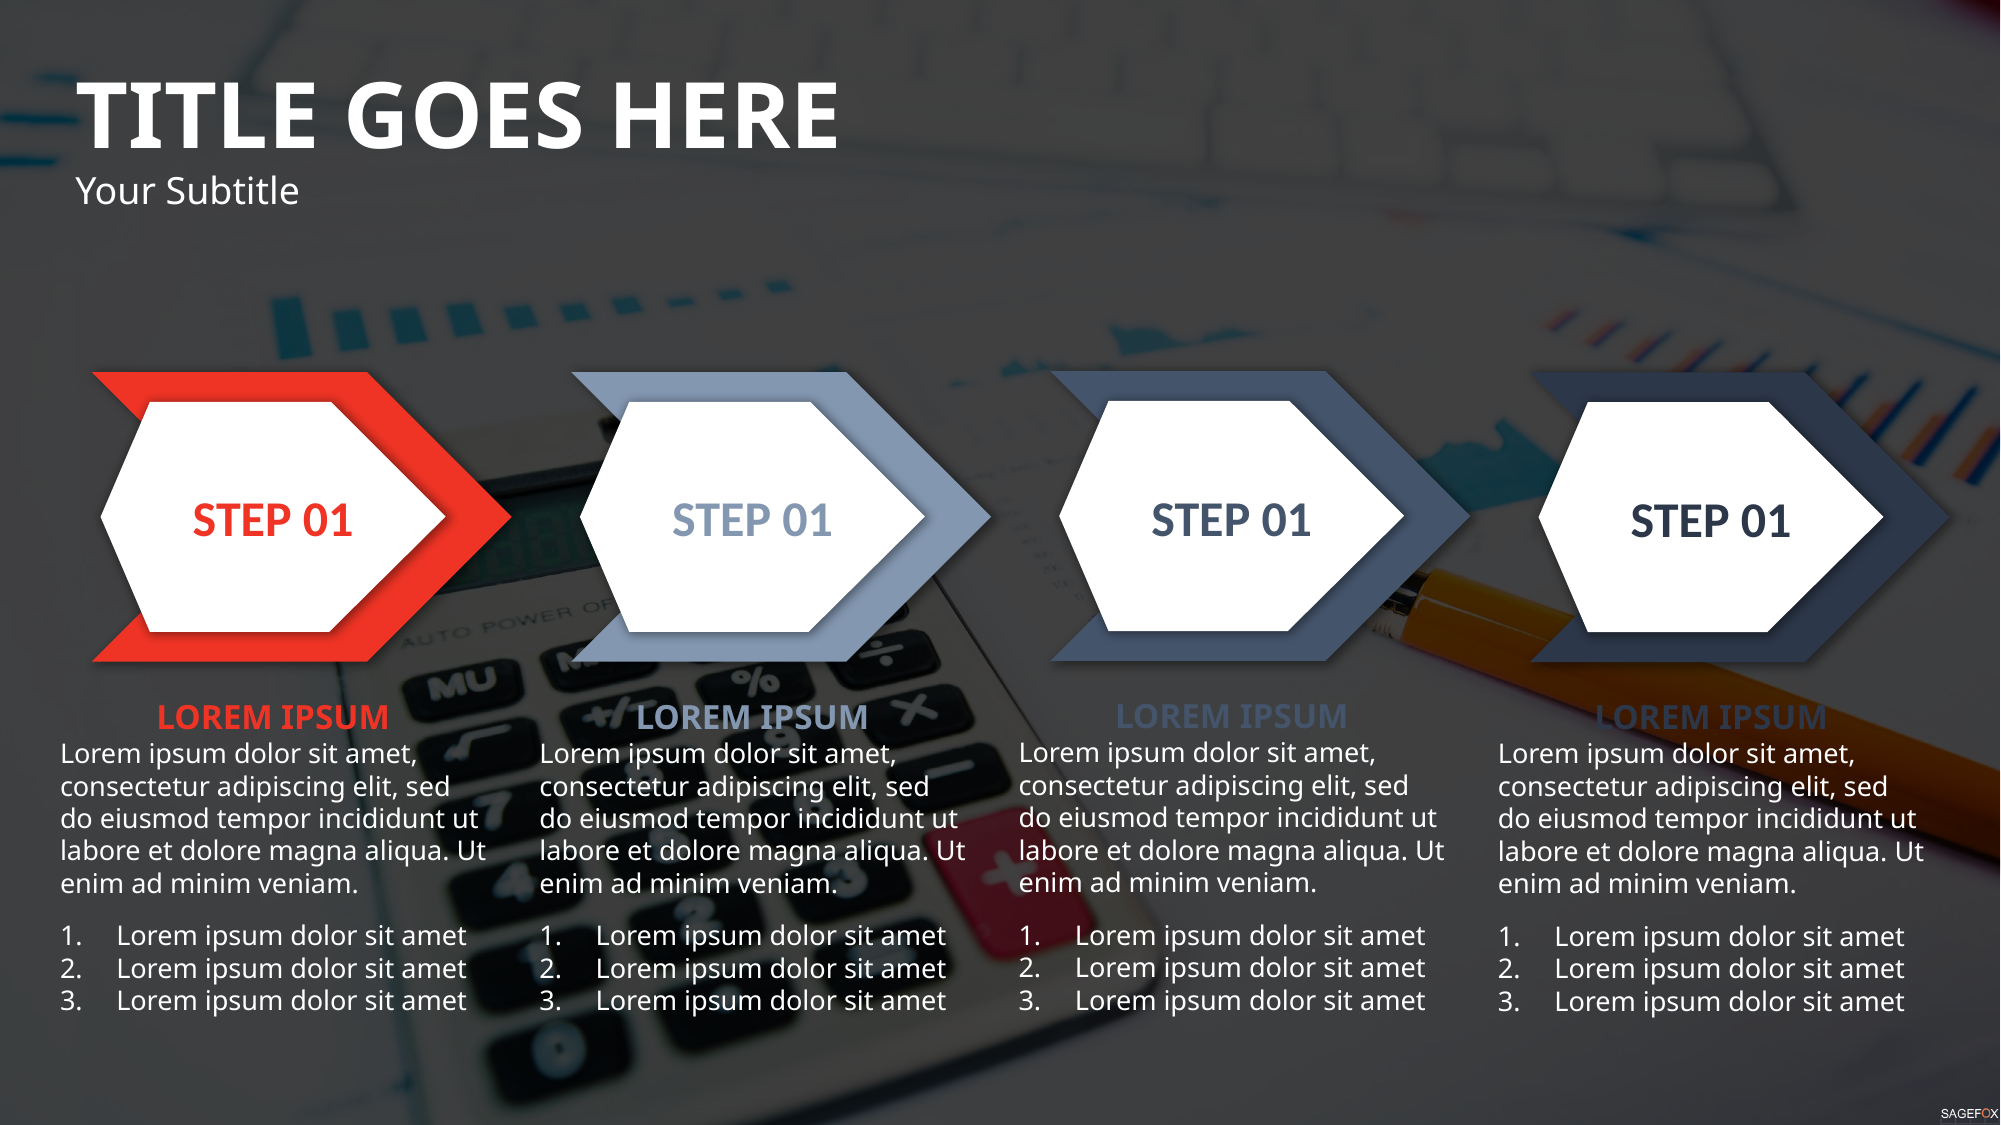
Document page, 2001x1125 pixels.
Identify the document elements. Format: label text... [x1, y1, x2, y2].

text_box [1527, 371, 1952, 664]
text_box STEP 01 [1537, 401, 1886, 634]
text_box STEP 01 [99, 400, 448, 633]
text_box LOREM IPSUM Lorem ipsum dolor sit amet, consectetur adipiscing elit, sed do eiusmod tempor incididunt ut labore et dolore magna aliqua. Ut enim ad minim veniam. Lorem ipsum dolor sit amet Lorem ipsum dolor sit amet Lorem ipsum dolor sit amet [1488, 691, 1935, 1022]
text_box [1047, 370, 1472, 662]
text_box STEP 01 [578, 400, 927, 633]
text_box LOREM IPSUM Lorem ipsum dolor sit amet, consectetur adipiscing elit, sed do eiusmod tempor incididunt ut labore et dolore magna aliqua. Ut enim ad minim veniam. Lorem ipsum dolor sit amet Lorem ipsum dolor sit amet Lorem ipsum dolor sit amet [1008, 690, 1456, 1021]
text_box [568, 371, 993, 663]
text_box STEP 01 [1058, 399, 1406, 633]
picture [0, 0, 2001, 1125]
text_box [89, 371, 514, 663]
text_box LOREM IPSUM Lorem ipsum dolor sit amet, consectetur adipiscing elit, sed do eiusmod tempor incididunt ut labore et dolore magna aliqua. Ut enim ad minim veniam. Lorem ipsum dolor sit amet Lorem ipsum dolor sit amet Lorem ipsum dolor sit amet [50, 691, 497, 1022]
text_box TITLE GOES HERE Your Subtitle [60, 49, 1036, 220]
text_box LOREM IPSUM Lorem ipsum dolor sit amet, consectetur adipiscing elit, sed do eiusmod tempor incididunt ut labore et dolore magna aliqua. Ut enim ad minim veniam. Lorem ipsum dolor sit amet Lorem ipsum dolor sit amet Lorem ipsum dolor sit amet [529, 691, 976, 1022]
